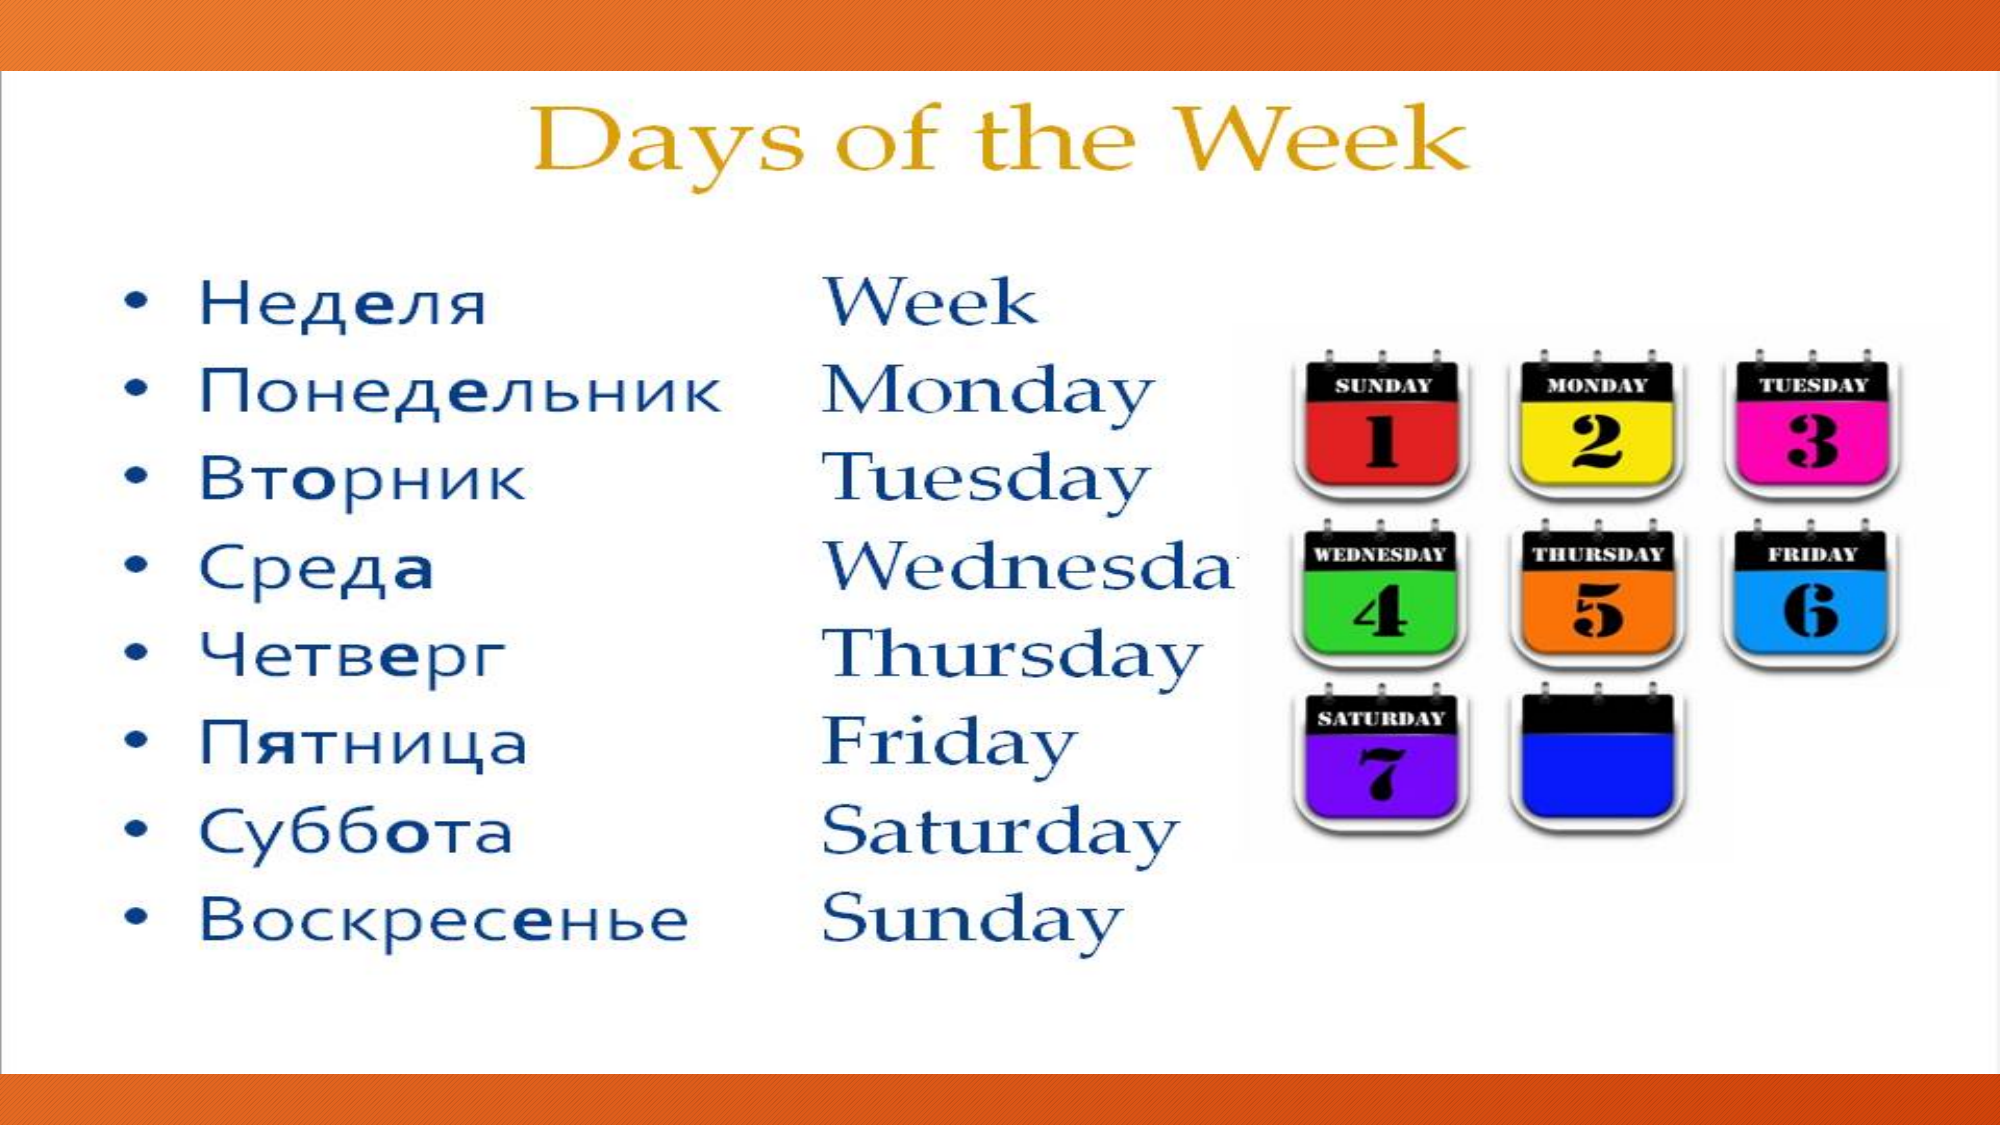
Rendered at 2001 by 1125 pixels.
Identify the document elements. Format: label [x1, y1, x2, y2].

list [0, 70, 2000, 1074]
